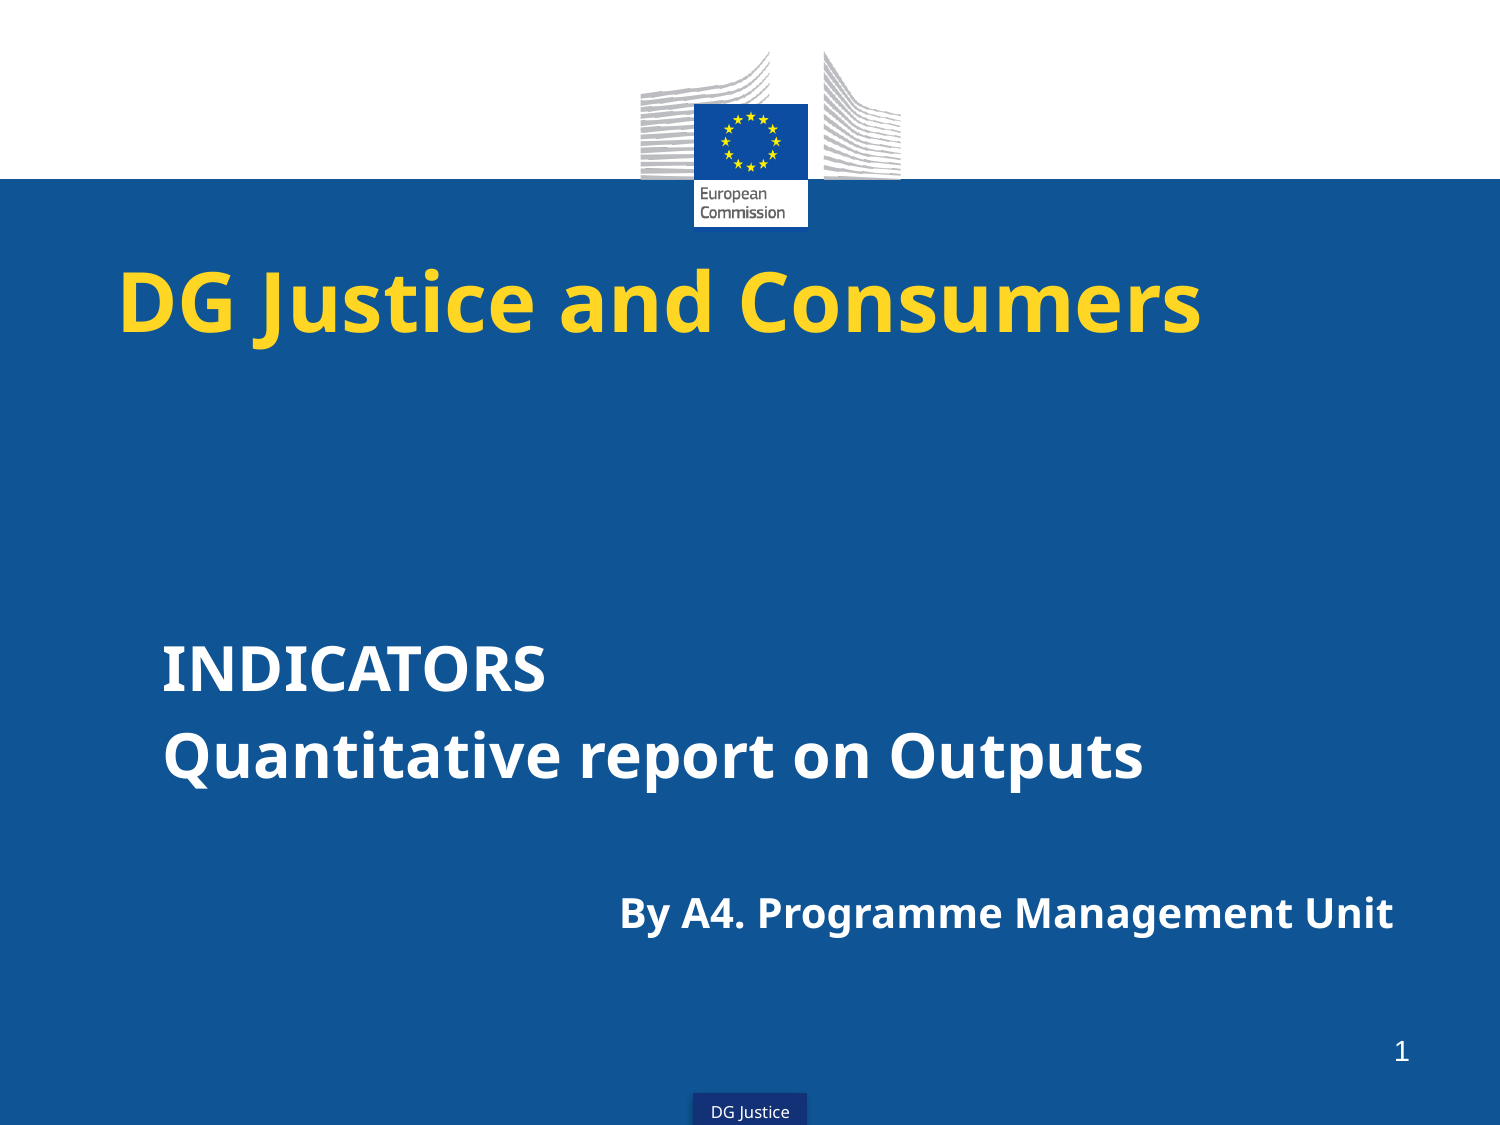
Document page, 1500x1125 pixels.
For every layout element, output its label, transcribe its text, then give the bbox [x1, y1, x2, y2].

slide_number 1 [1074, 1024, 1426, 1103]
text_box DG Justice [593, 1093, 907, 1125]
title DG Justice and Consumers [42, 148, 1496, 549]
list INDICATORS Quantitative report on Outputs By A4. Programme Management Unit [91, 621, 1410, 1024]
